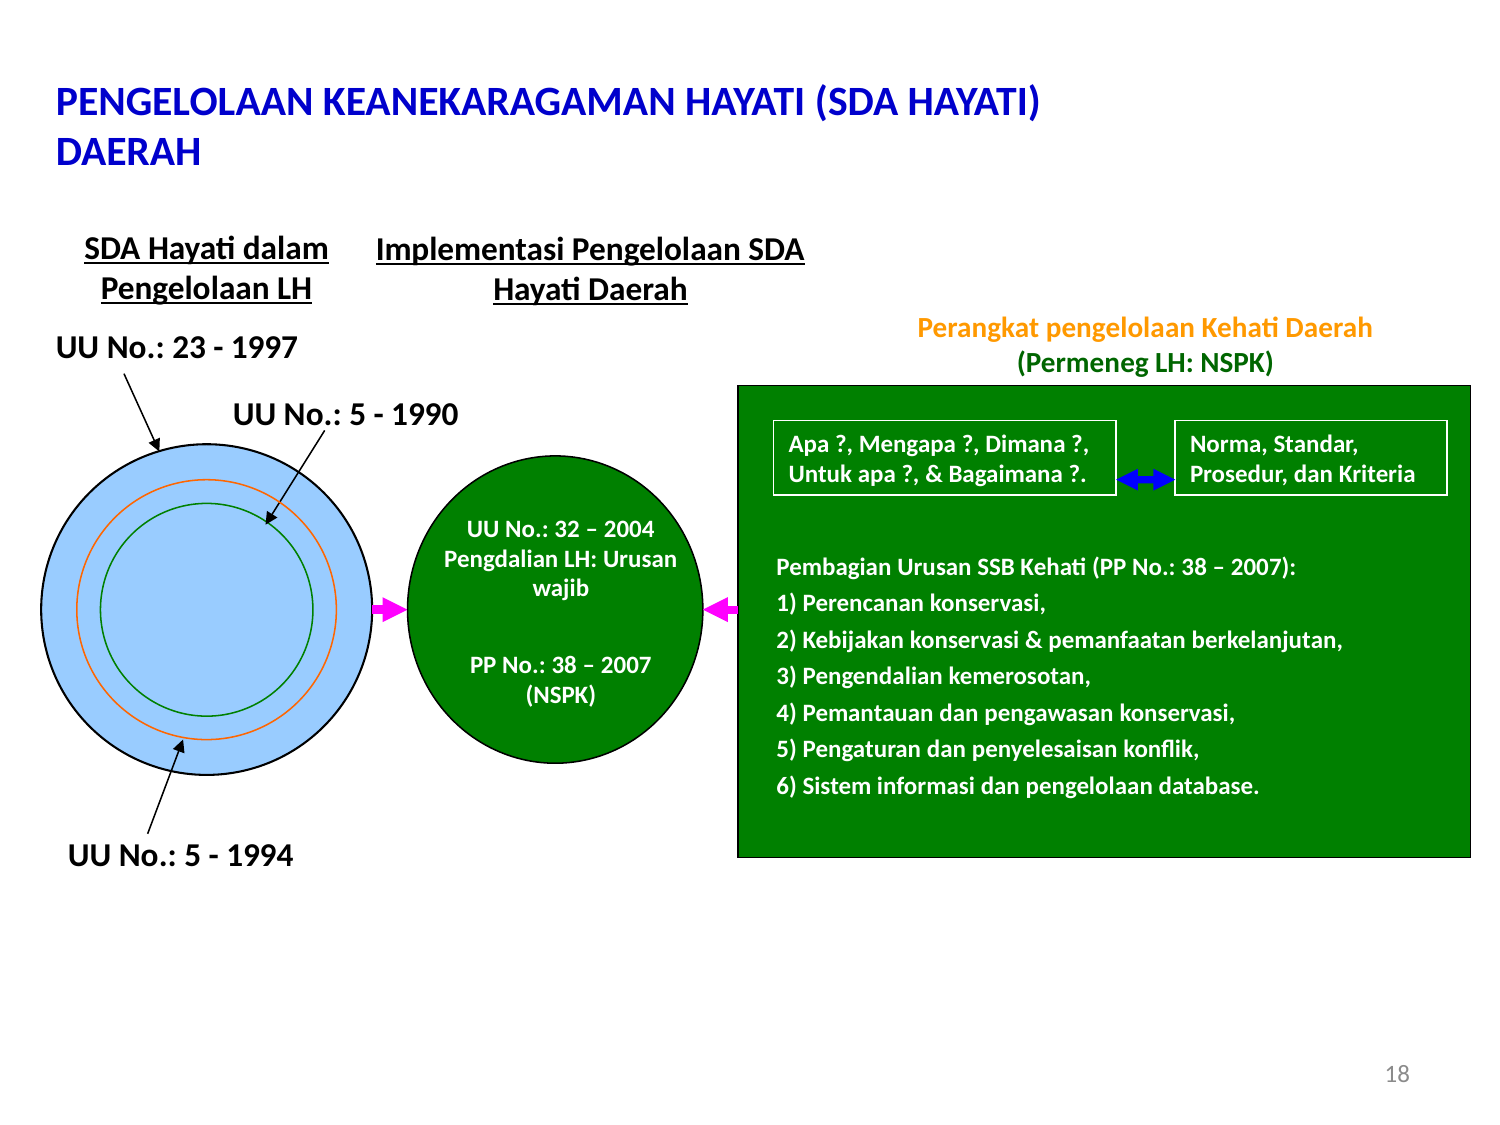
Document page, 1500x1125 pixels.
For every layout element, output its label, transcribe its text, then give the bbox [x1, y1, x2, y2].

text_box [702, 603, 739, 616]
text_box [407, 550, 703, 669]
text_box [41, 444, 373, 775]
text_box [1116, 473, 1176, 486]
text_box UU No.: 23 - 1997 [41, 318, 349, 373]
text_box [372, 603, 407, 616]
text_box UU No.: 32 – 2004 Pengdalian LH: Urusan wajib [419, 504, 703, 610]
slide_number 18 [1074, 1042, 1425, 1103]
text_box Pembagian Urusan SSB Kehati (PP No.: 38 – 2007): 1) Perencanan konservasi, 2) Kebijakan konservasi & pemanfaatan berkelanjutan, 3) Pengendalian kemerosotan, 4) Pemantauan dan pengawasan konservasi, 5) Pengaturan dan penyelesaisan konflik, 6) Sistem informasi dan pengelolaan database. [761, 548, 1459, 807]
text_box PENGELOLAAN KEANEKARAGAMAN HAYATI (SDA HAYATI) DAERAH [41, 66, 1069, 182]
text_box Apa ?, Mengapa ?, Dimana ?, Untuk apa ?, & Bagaimana ?. [773, 420, 1117, 496]
text_box SDA Hayati dalam Pengelolaan LH [41, 218, 373, 314]
text_box [76, 479, 337, 740]
text_box [123, 373, 160, 452]
text_box [147, 739, 185, 834]
text_box Implementasi Pengelolaan SDA Hayati Daerah [360, 219, 821, 315]
text_box [447, 455, 663, 504]
text_box [738, 385, 1471, 858]
text_box [448, 716, 662, 764]
text_box UU No.: 5 - 1990 [218, 384, 526, 439]
text_box Norma, Standar, Prosedur, dan Kriteria [1175, 420, 1447, 496]
text_box Perangkat pengelolaan Kehati Daerah (Permeneg LH: NSPK) [856, 300, 1435, 386]
text_box PP No.: 38 – 2007 (NSPK) [419, 641, 703, 716]
text_box UU No.: 5 - 1994 [53, 826, 361, 881]
